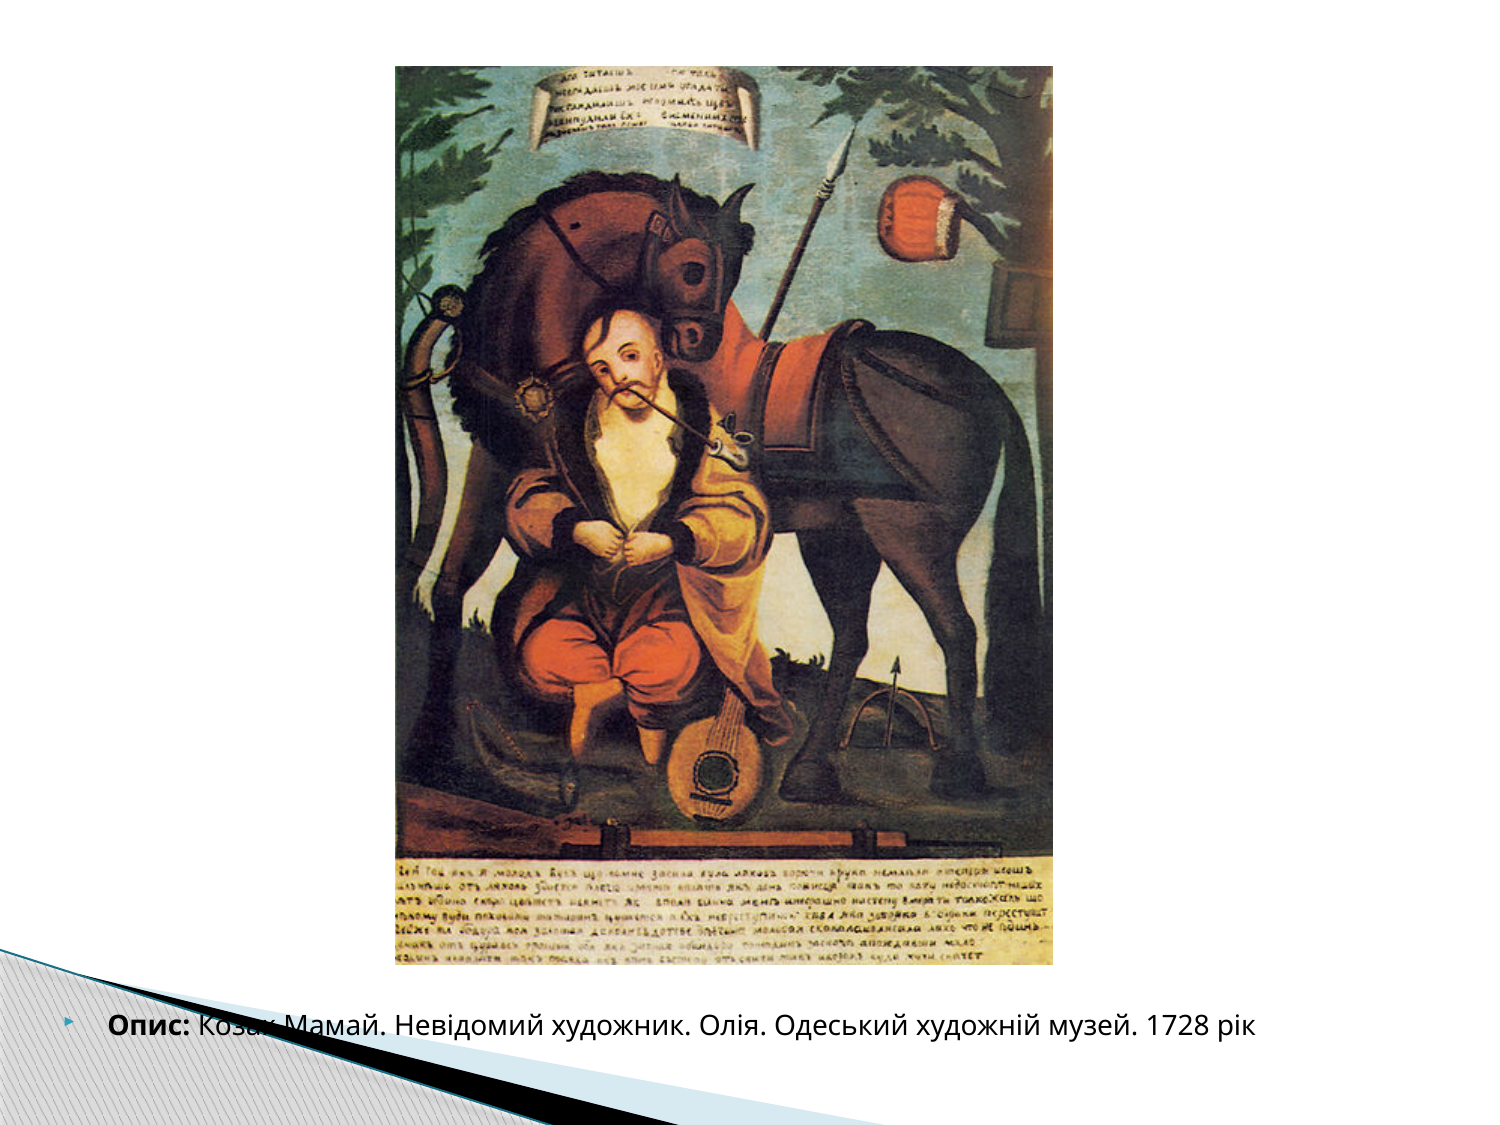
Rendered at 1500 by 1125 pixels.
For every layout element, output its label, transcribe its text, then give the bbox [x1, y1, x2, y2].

picture [395, 66, 1053, 966]
list Опис: Козак Мамай. Невідомий художник. Олія. Одеський художній музей. 1728 рік [29, 999, 1425, 1069]
